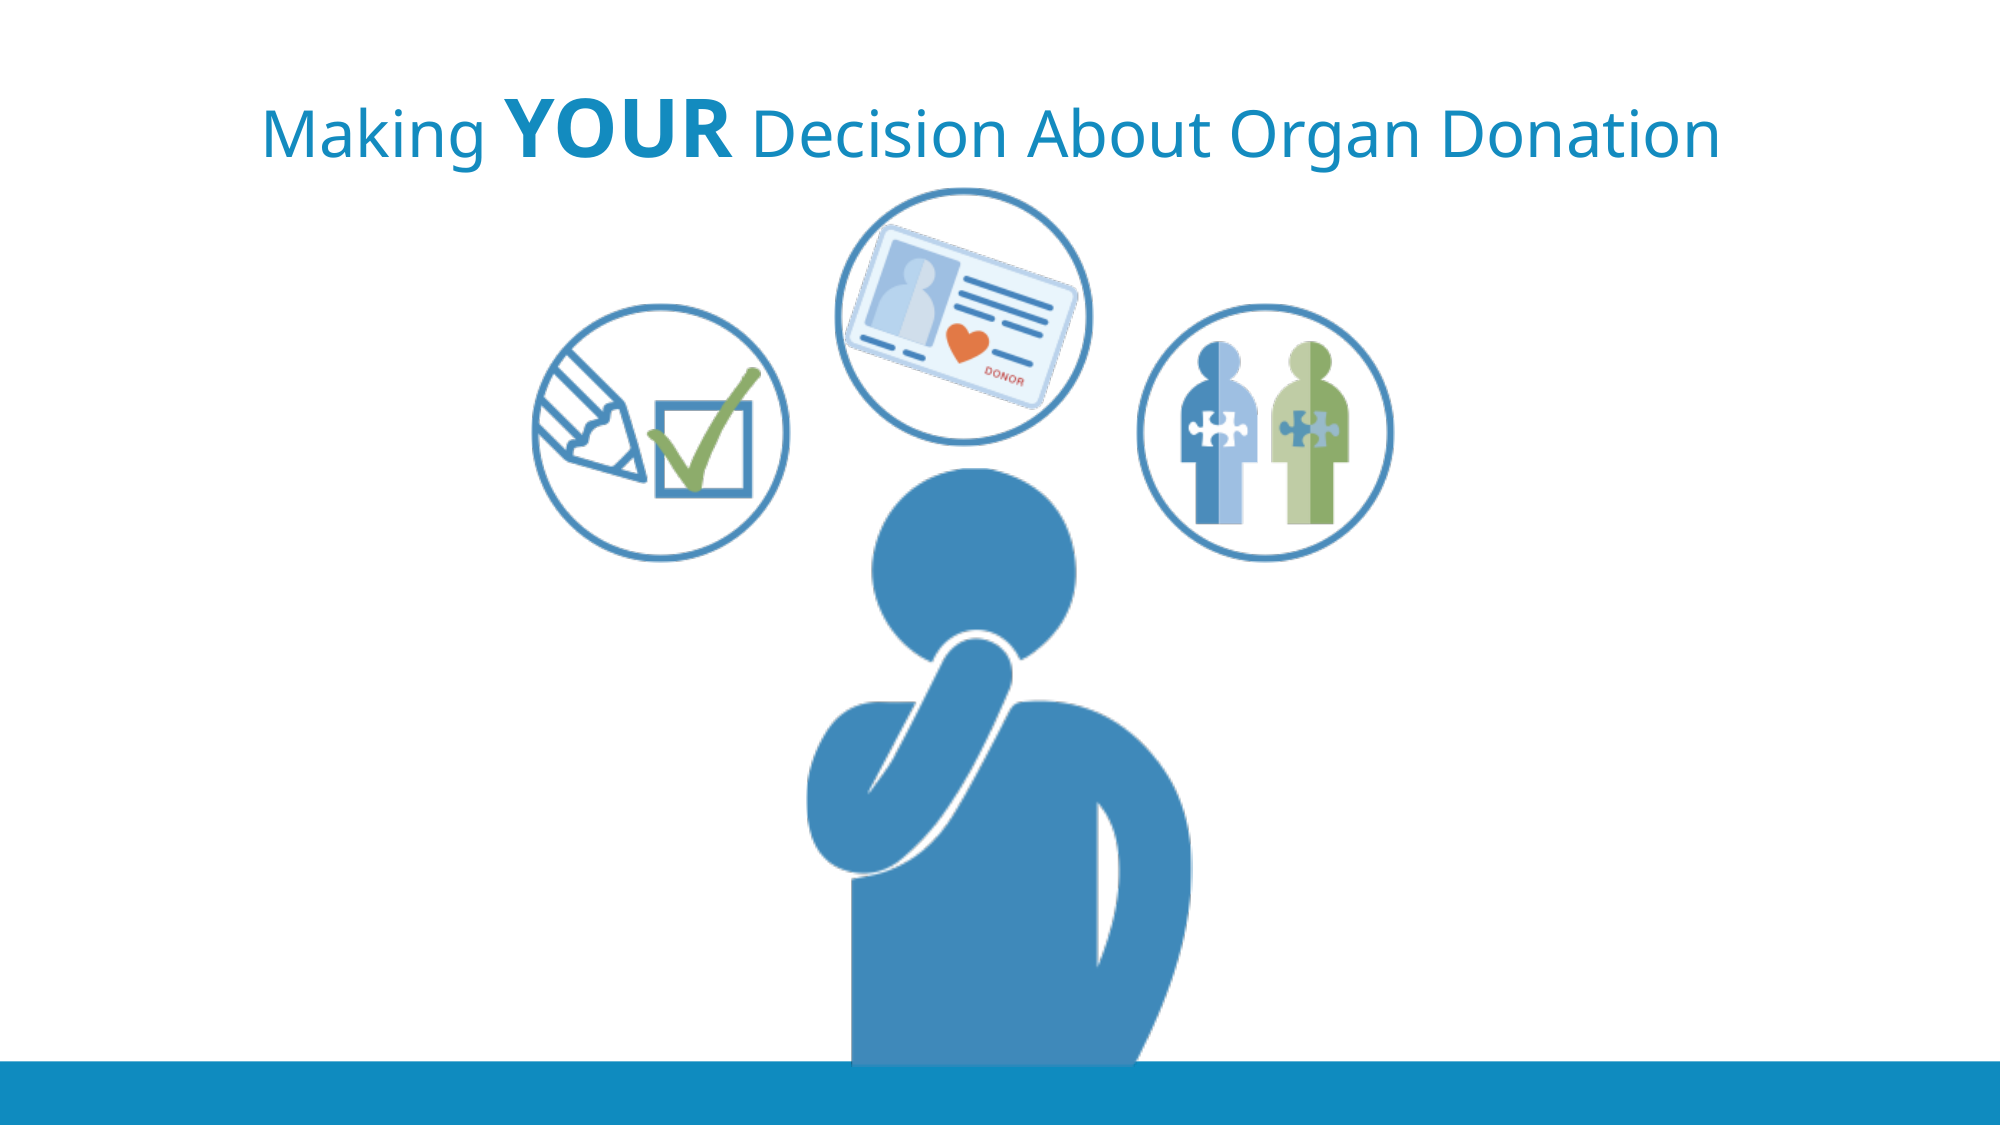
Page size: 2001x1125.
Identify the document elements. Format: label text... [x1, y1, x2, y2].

picture [531, 303, 791, 563]
picture [834, 187, 1094, 447]
text_box Making YOUR Decision About Organ Donation [0, 70, 2000, 187]
picture [806, 303, 1395, 1066]
